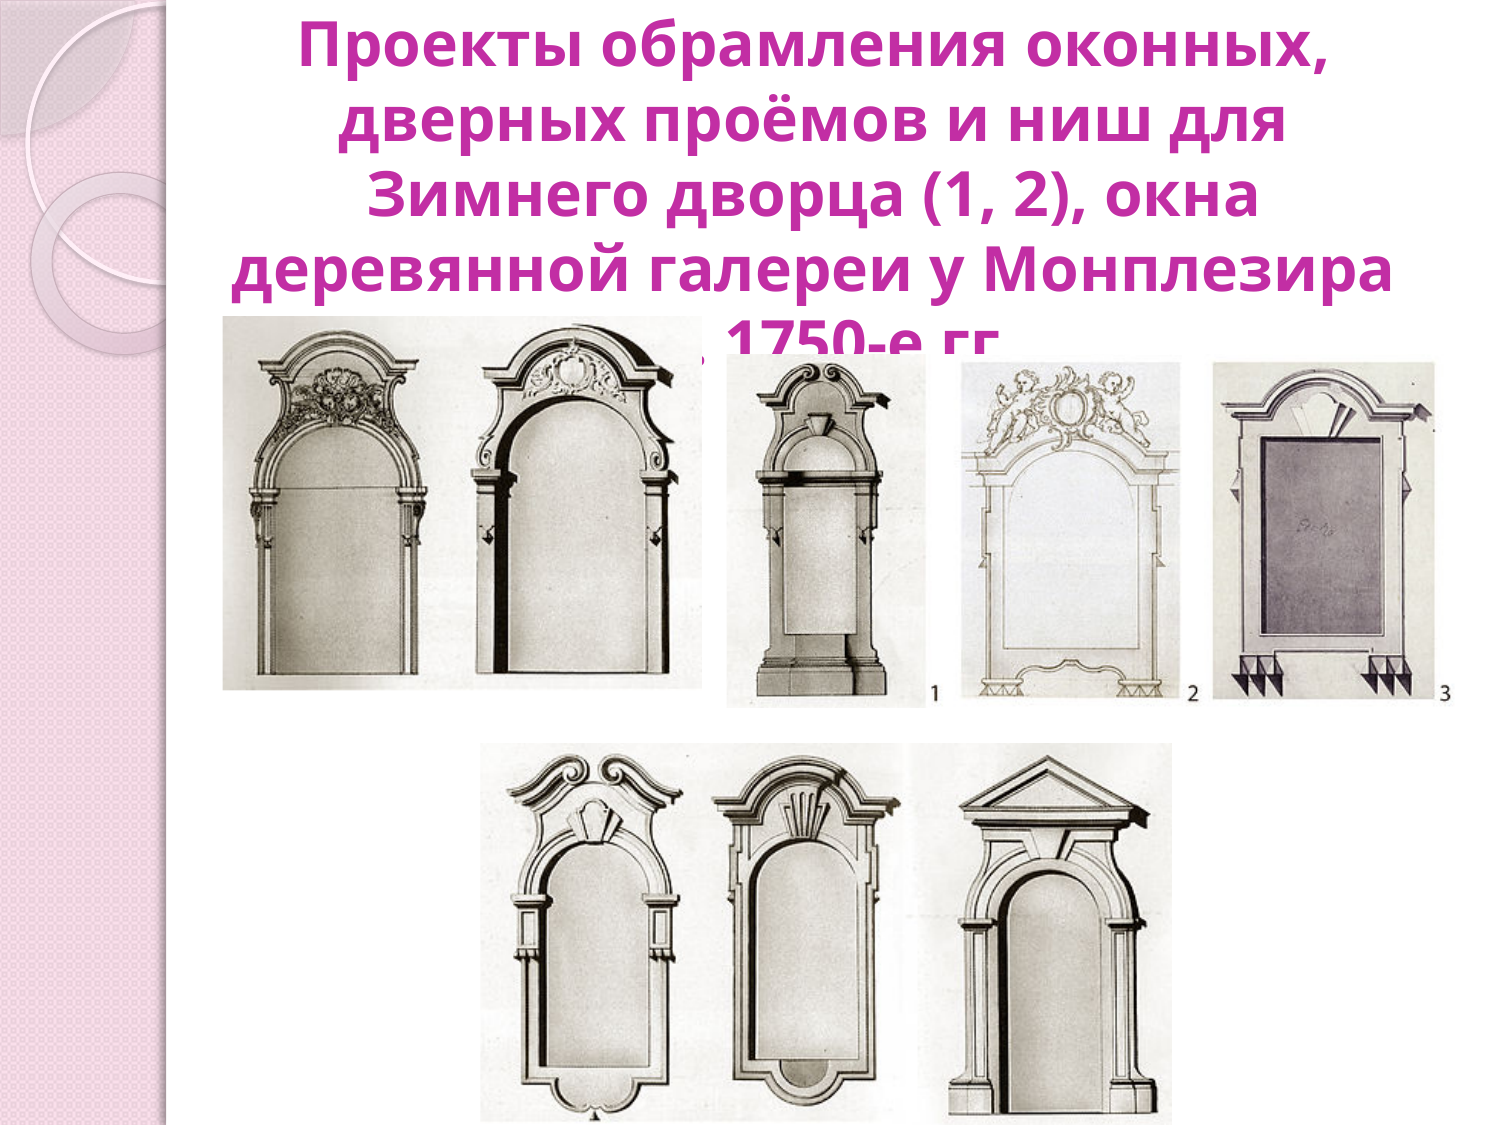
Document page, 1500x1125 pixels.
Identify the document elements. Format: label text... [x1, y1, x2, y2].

picture [222, 316, 703, 692]
picture [480, 725, 1173, 1125]
title Проекты обрамления оконных, дверных проёмов и ниш для Зимнего дворца (1, 2), окна деревянной галереи у Монплезира (3). 1750-е гг. [175, 58, 1453, 399]
picture [726, 339, 1466, 708]
